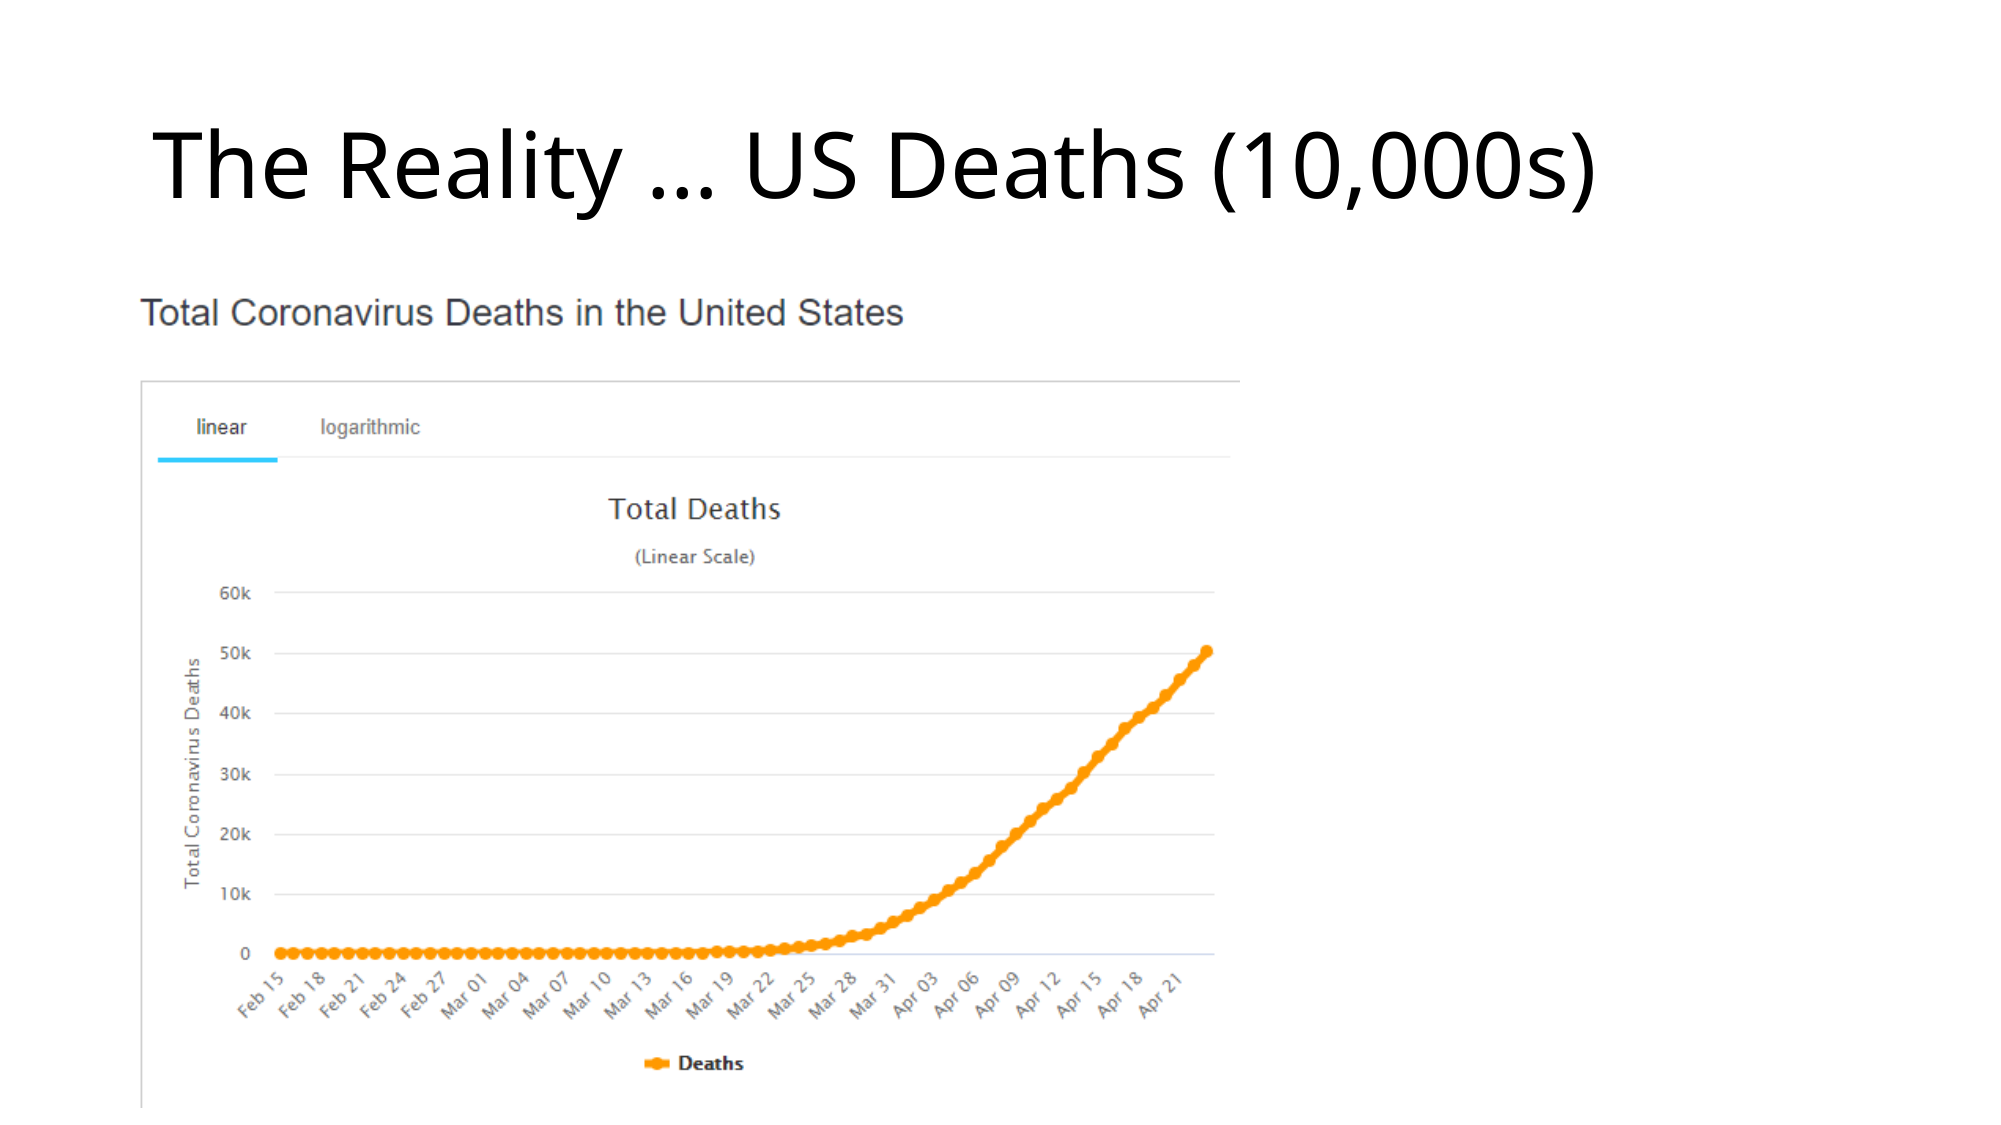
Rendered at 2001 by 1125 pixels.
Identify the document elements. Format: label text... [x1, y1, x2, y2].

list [122, 277, 1240, 1108]
title The Reality … US Deaths (10,000s) [137, 59, 1863, 278]
